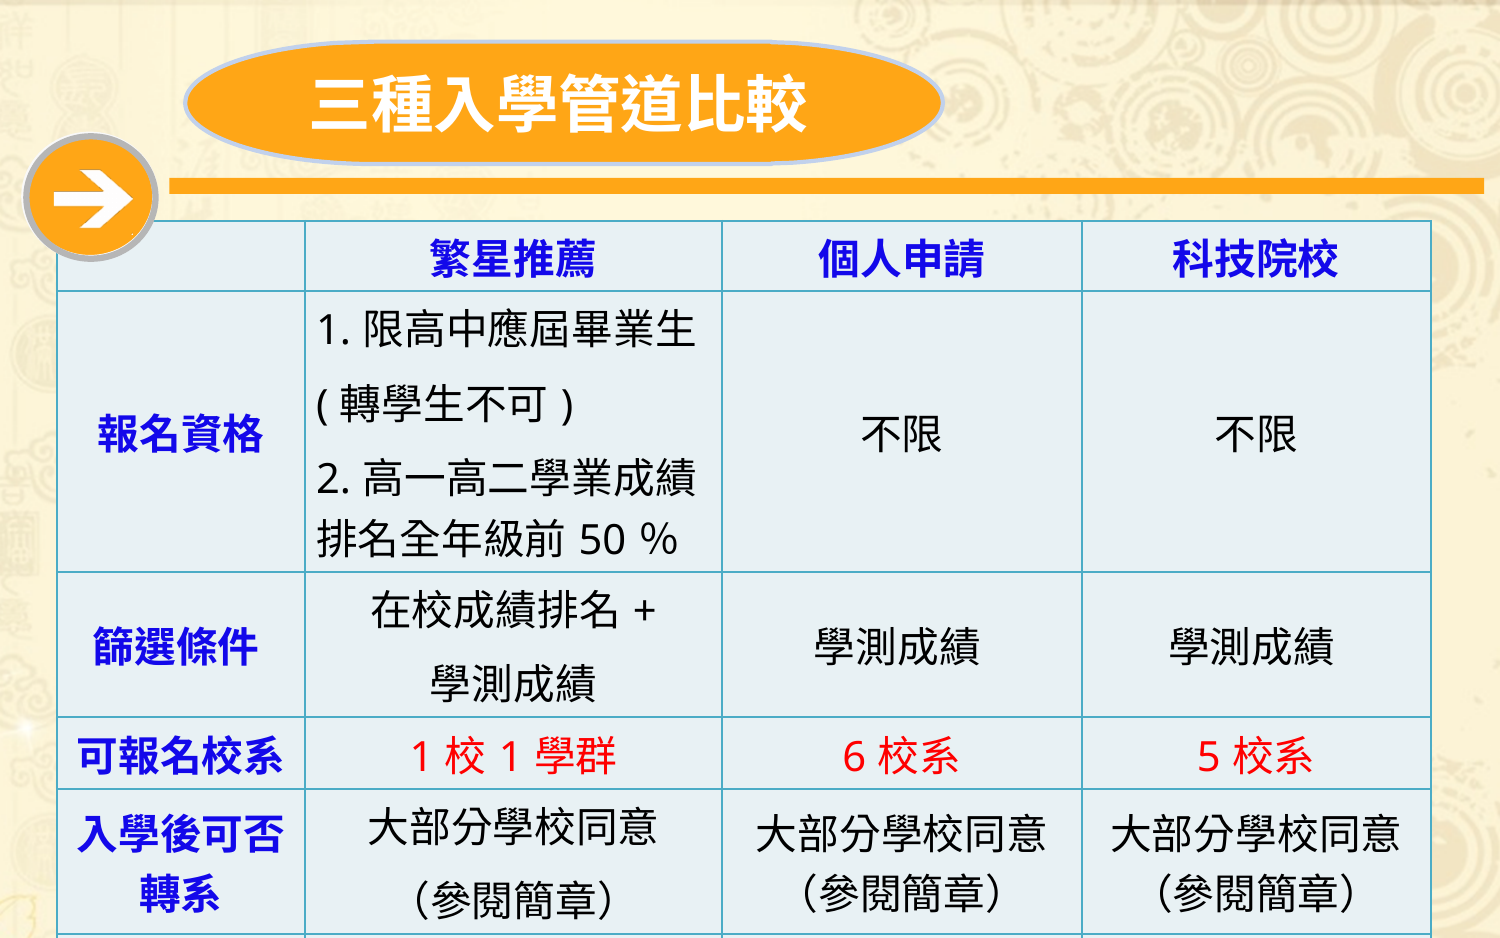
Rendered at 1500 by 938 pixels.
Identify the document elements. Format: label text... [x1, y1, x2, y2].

table_cell 學測成績 [1083, 573, 1430, 716]
table_cell 入學後可否轉系 [58, 790, 304, 933]
table_cell 不限 [723, 292, 1081, 571]
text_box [179, 41, 944, 165]
table_header 個人申請 [723, 222, 1081, 290]
table_cell 在校成績排名+ 學測成績 [306, 573, 721, 716]
table_cell 1校1學群 [306, 718, 721, 788]
table_cell 5校系 [1083, 718, 1430, 788]
table_cell 不限 [1083, 292, 1430, 571]
table_cell 大部分學校同意（參閱簡章） [723, 790, 1081, 933]
text_box [167, 176, 1486, 196]
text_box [24, 134, 156, 259]
table_cell 篩選條件 [58, 573, 304, 716]
table_header 繁星推薦 [306, 222, 721, 290]
table_header 科技院校 [1083, 222, 1430, 290]
table_cell 大部分學校同意 （參閱簡章） [306, 790, 721, 933]
table_cell 學測成績 [723, 573, 1081, 716]
table_cell 可報名校系 [58, 718, 304, 788]
table_cell 大部分學校同意（參閱簡章） [1083, 790, 1430, 933]
table_cell 6校系 [723, 718, 1081, 788]
table_header [58, 222, 304, 290]
table_cell 1.限高中應屆畢業生 (轉學生不可) 2.高一高二學業成績排名全年級前50％ [306, 292, 721, 571]
picture [0, 0, 1500, 938]
table_cell 報名資格 [58, 292, 304, 571]
